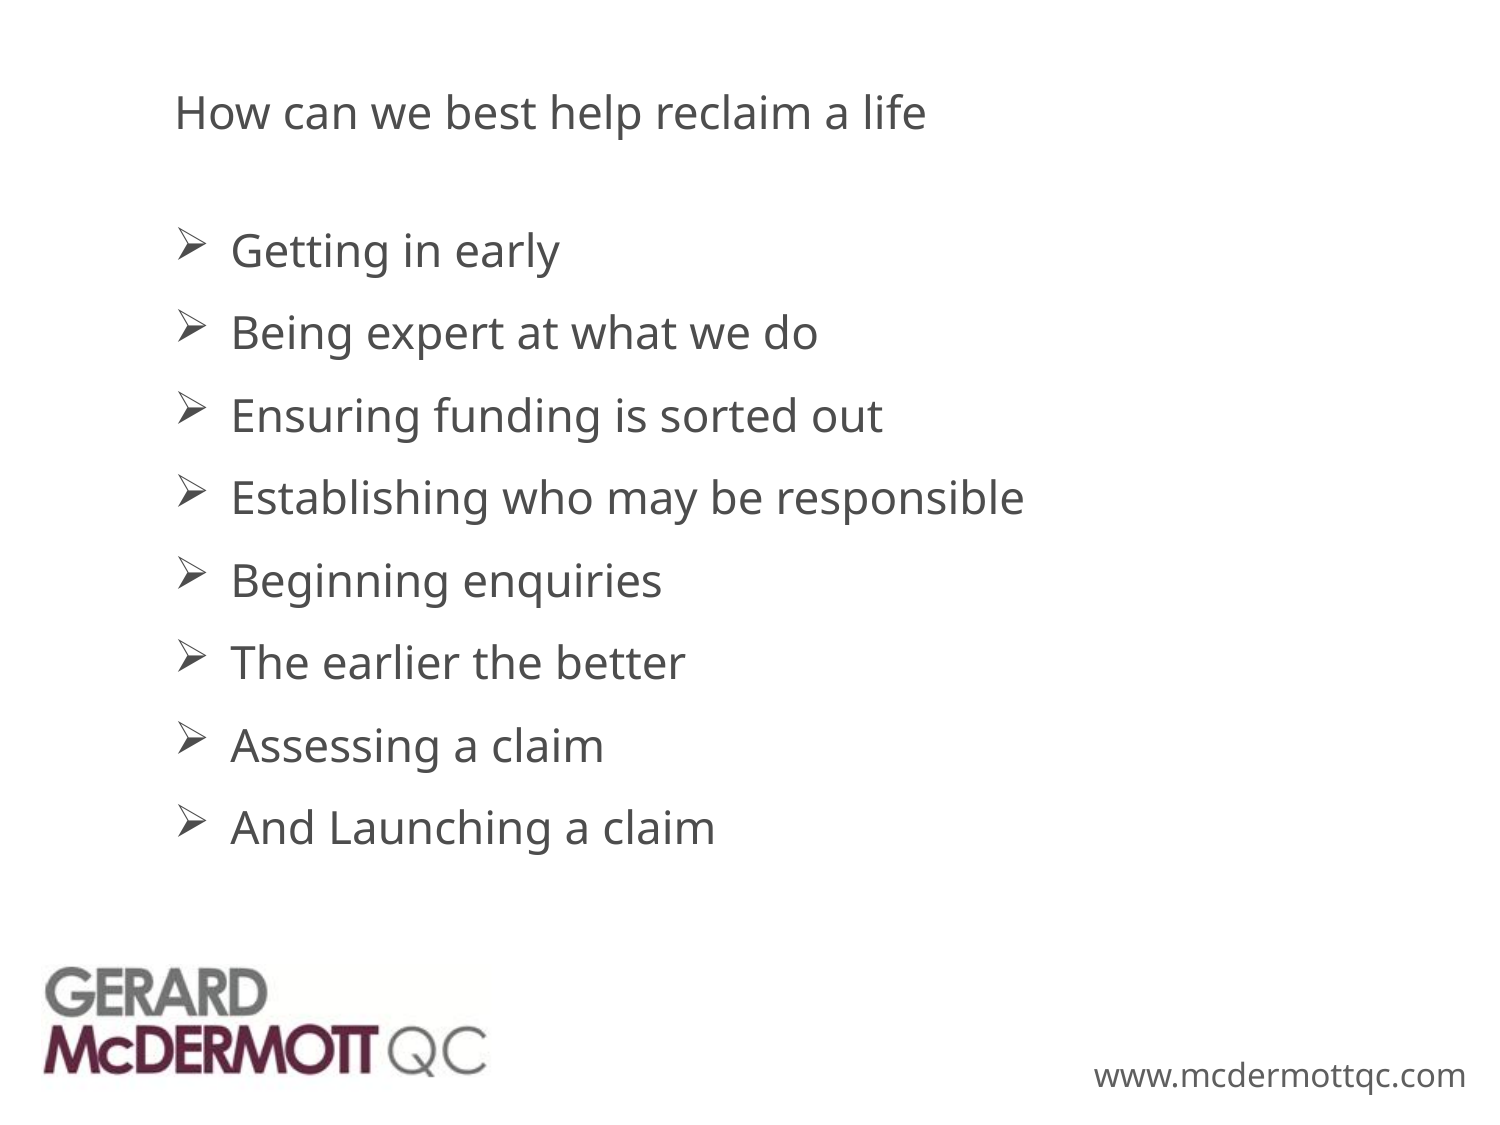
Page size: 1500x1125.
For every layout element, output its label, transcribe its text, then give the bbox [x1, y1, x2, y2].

text_box How can we best help reclaim a life Getting in early Being expert at what we do Ensuring funding is sorted out Establishing who may be responsible Beginning enquiries The earlier the better Assessing a claim And Launching a claim [159, 76, 1365, 861]
picture [40, 963, 500, 1093]
text_box www.mcdermottqc.com [939, 1046, 1483, 1102]
